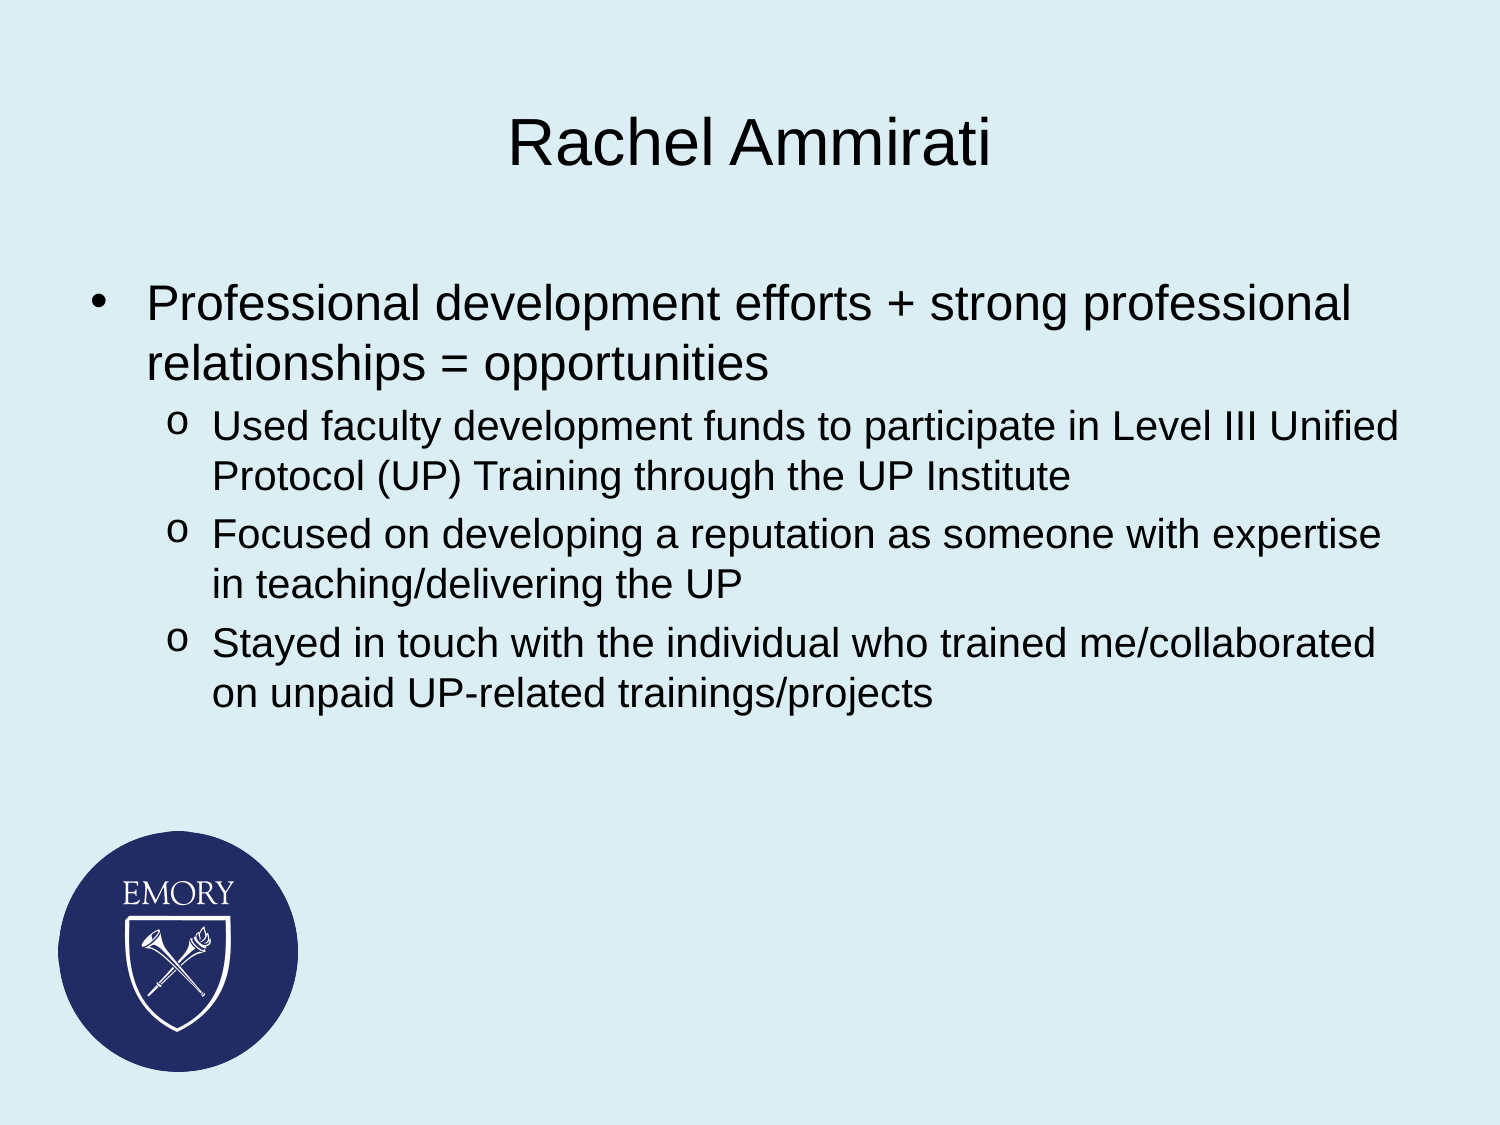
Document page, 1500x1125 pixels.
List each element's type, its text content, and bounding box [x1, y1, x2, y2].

list Professional development efforts + strong professional relationships = opportunities Used faculty development funds to participate in Level III Unified Protocol (UP) Training through the UP Institute Focused on developing a reputation as someone with expertise in teaching/delivering the UP Stayed in touch with the individual who trained me/collaborated on unpaid UP-related trainings/projects [75, 262, 1425, 1005]
title Rachel Ammirati [75, 45, 1425, 233]
picture [57, 831, 298, 1072]
